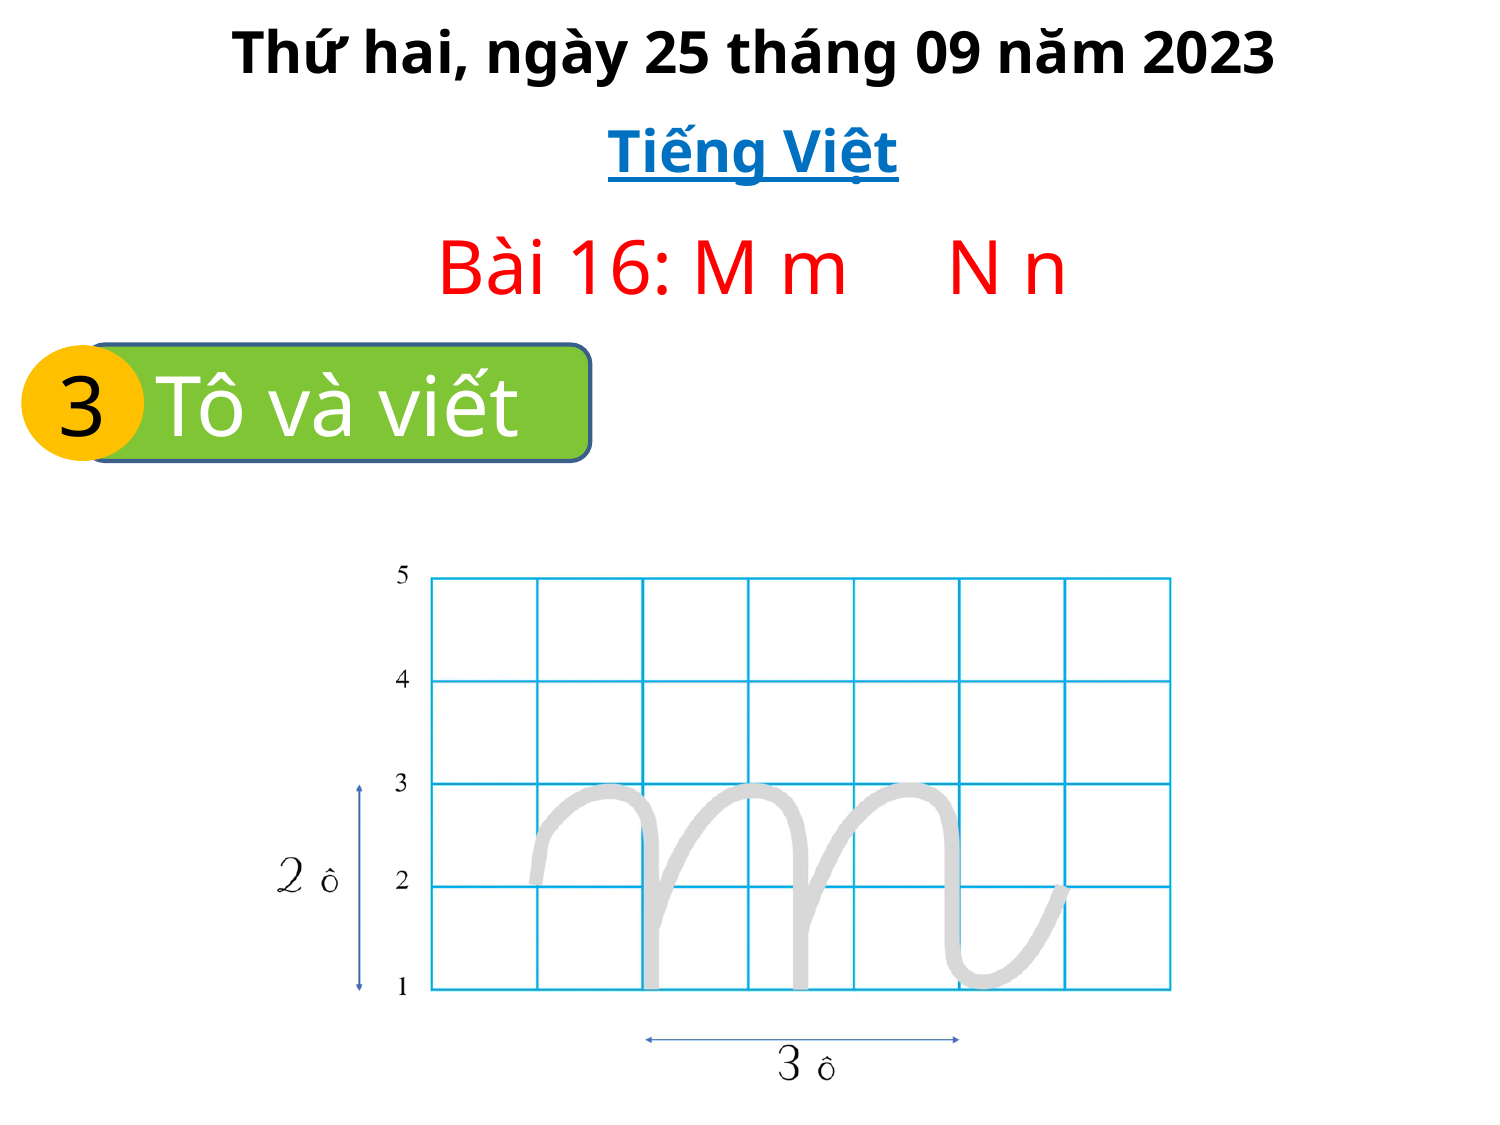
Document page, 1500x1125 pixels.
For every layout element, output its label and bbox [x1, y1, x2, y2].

picture [224, 512, 1307, 1105]
text_box [21, 344, 591, 462]
text_box [28, 7, 1479, 319]
